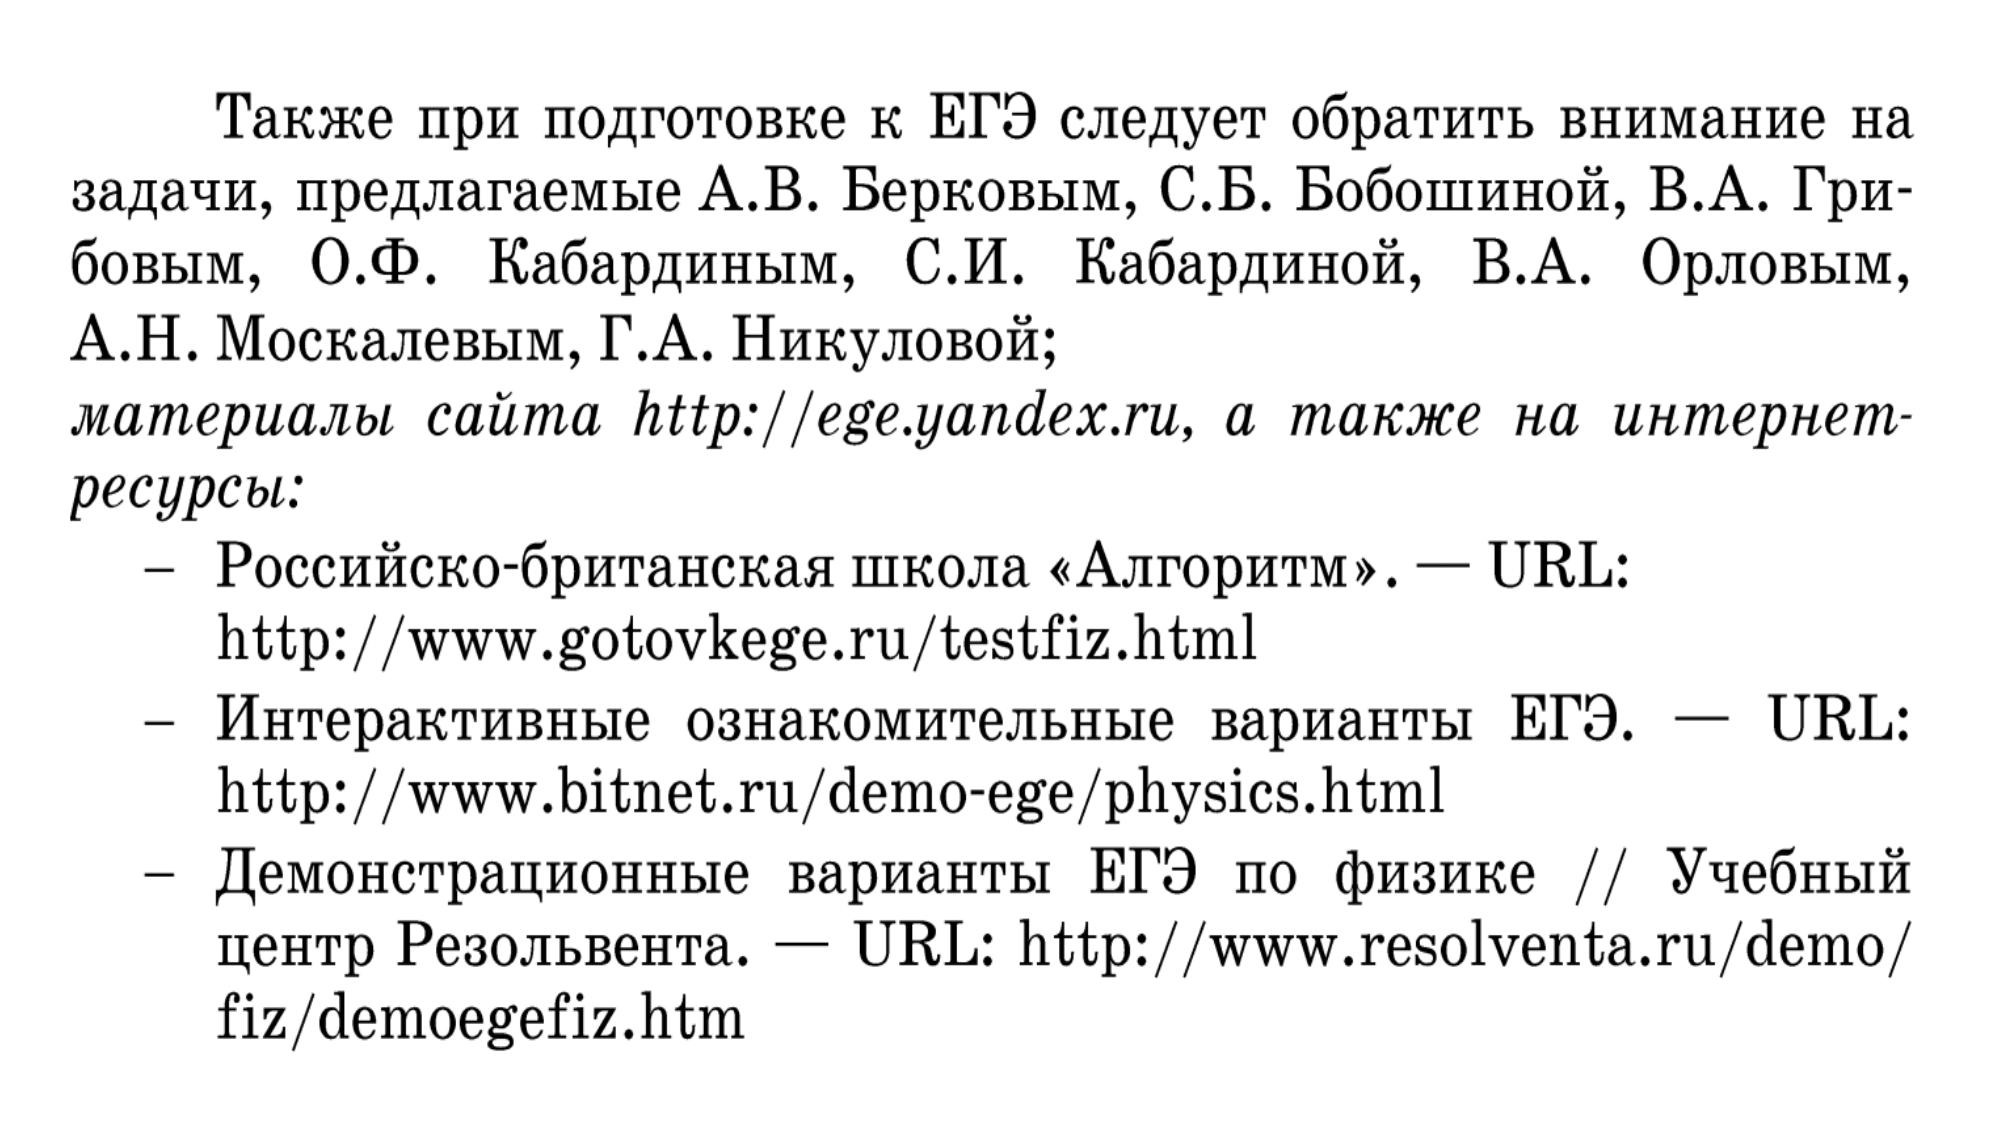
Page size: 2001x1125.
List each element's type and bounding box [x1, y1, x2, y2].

picture [56, 89, 1921, 1072]
